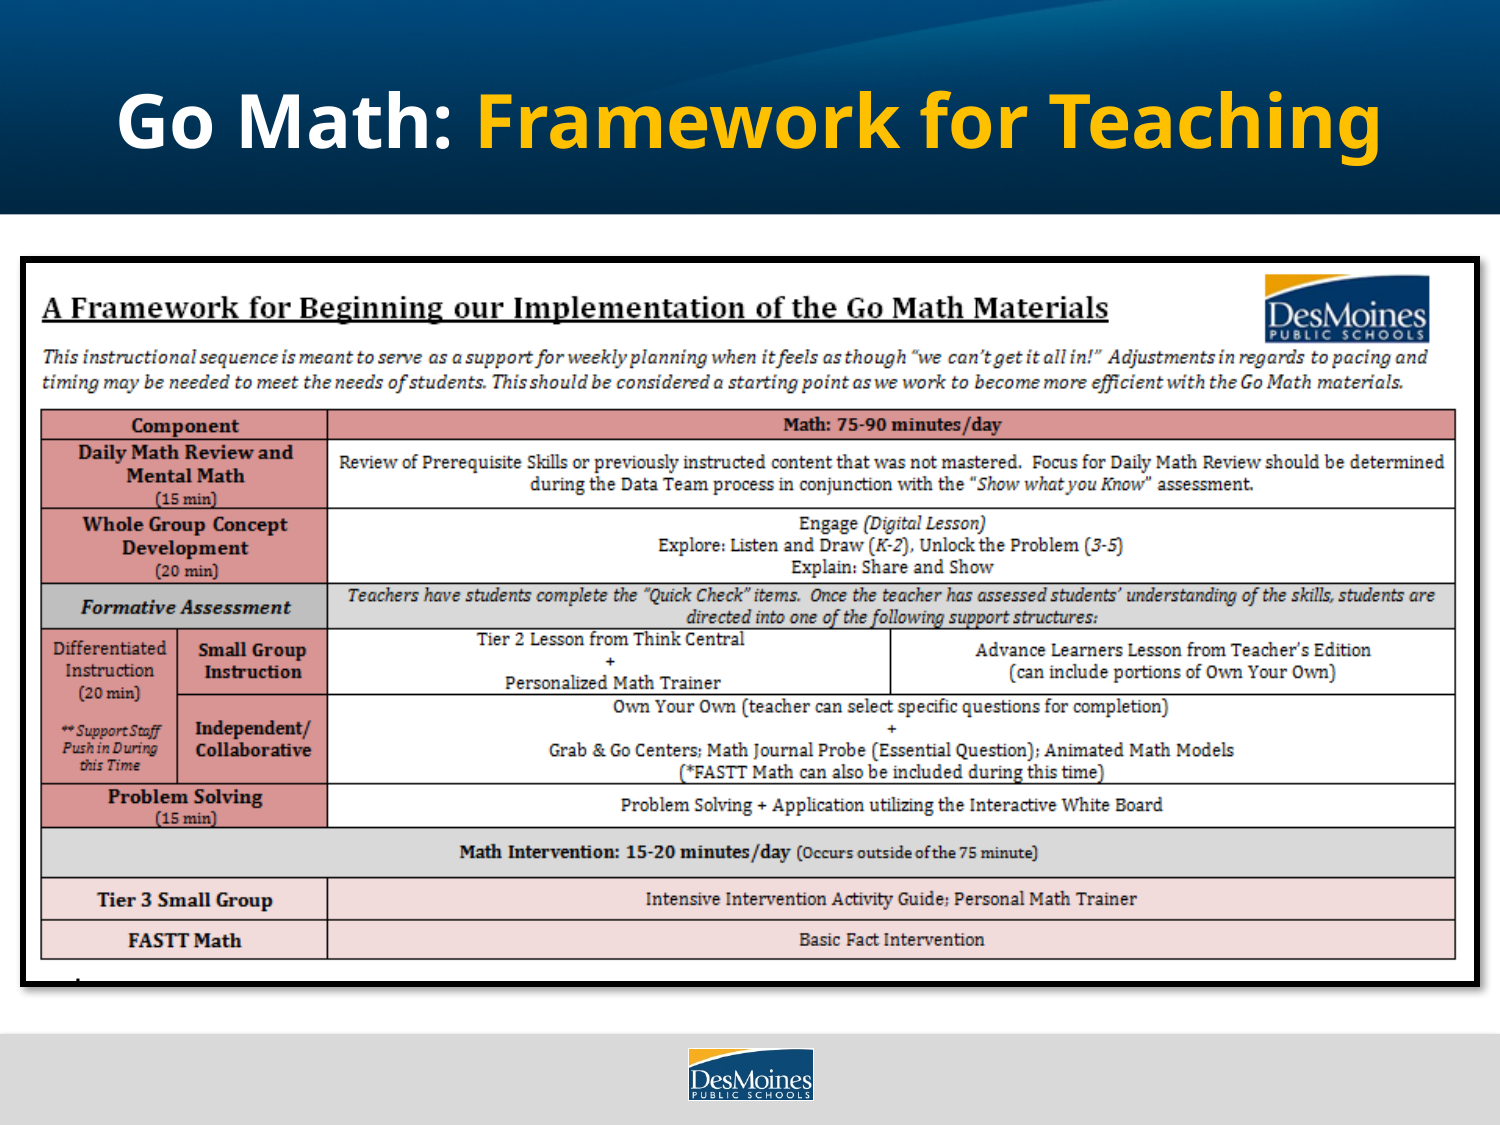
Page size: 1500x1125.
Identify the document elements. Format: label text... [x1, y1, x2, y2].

picture [689, 1049, 813, 1100]
title Go Math: Framework for Teaching [75, 24, 1425, 213]
picture [0, 0, 1500, 1033]
